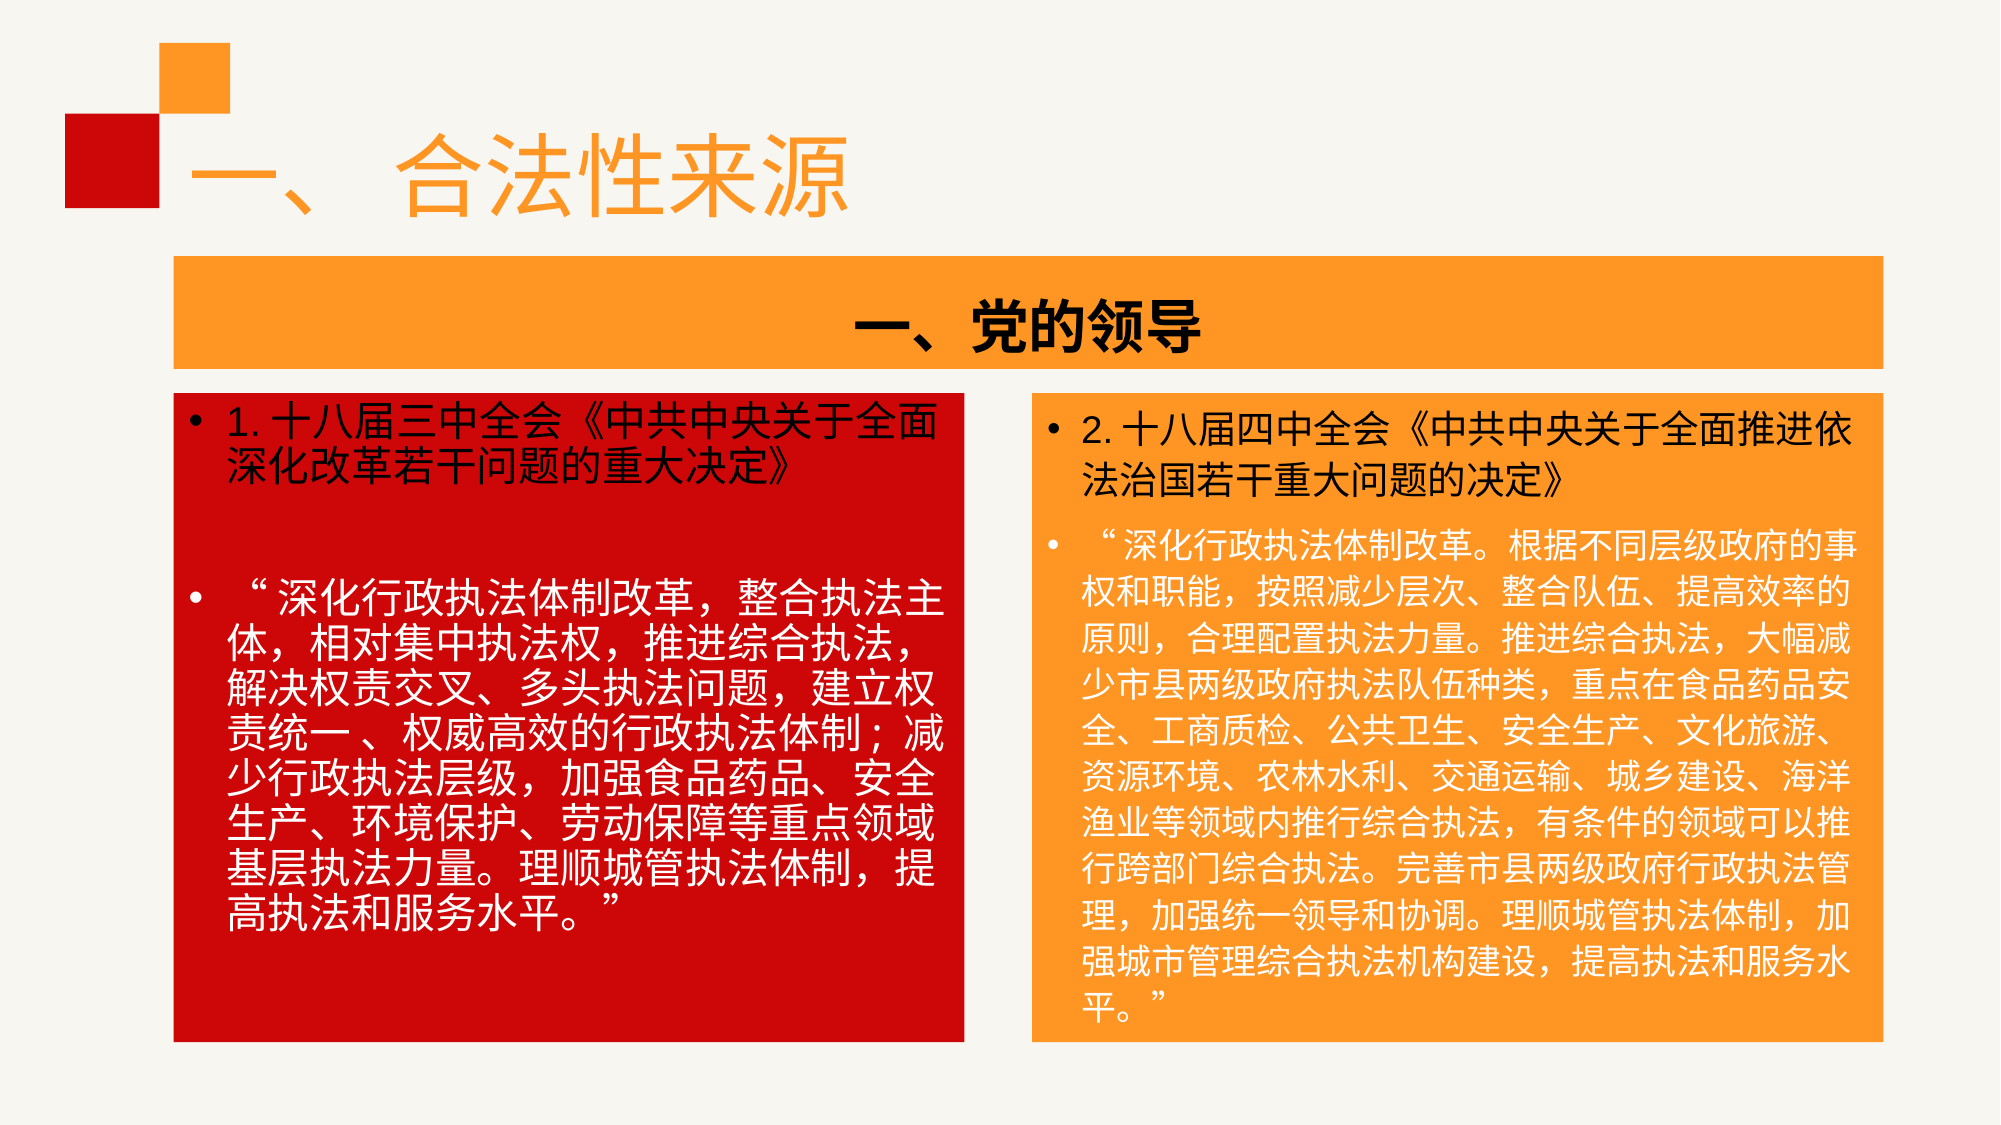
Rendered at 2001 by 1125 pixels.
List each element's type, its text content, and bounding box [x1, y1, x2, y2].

list 1.十八届三中全会《中共中央关于全面深化改革若干问题的重大决定》 “深化行政执法体制改革，整合执法主体，相对集中执法权，推进综合执法，解决权责交叉、多头执法问题，建立权责统一 、权威高效的行政执法体制; 减少行政执法层级，加强食品药品、安全生产、环境保护、劳动保障等重点领域基层执法力量。理顺城管执法体制，提高执法和服务水平。” [173, 393, 965, 1043]
title 一、 合法性来源 [173, 104, 1863, 256]
list 2.十八届四中全会《中共中央关于全面推进依法治国若干重大问题的决定》 “深化行政执法体制改革。根据不同层级政府的事权和职能，按照减少层次、整合队伍、提高效率的原则，合理配置执法力量。推进综合执法，大幅减少市县两级政府执法队伍种类，重点在食品药品安全、工商质检、公共卫生、安全生产、文化旅游、资源环境、农林水利、交通运输、城乡建设、海洋渔业等领域内推行综合执法，有条件的领域可以推行跨部门综合执法。完善市县两级政府行政执法管理，加强统一领导和协调。理顺城管执法体制，加强城市管理综合执法机构建设，提高执法和服务水平。” [1032, 393, 1884, 1043]
list 一、党的领导 [173, 256, 1884, 369]
